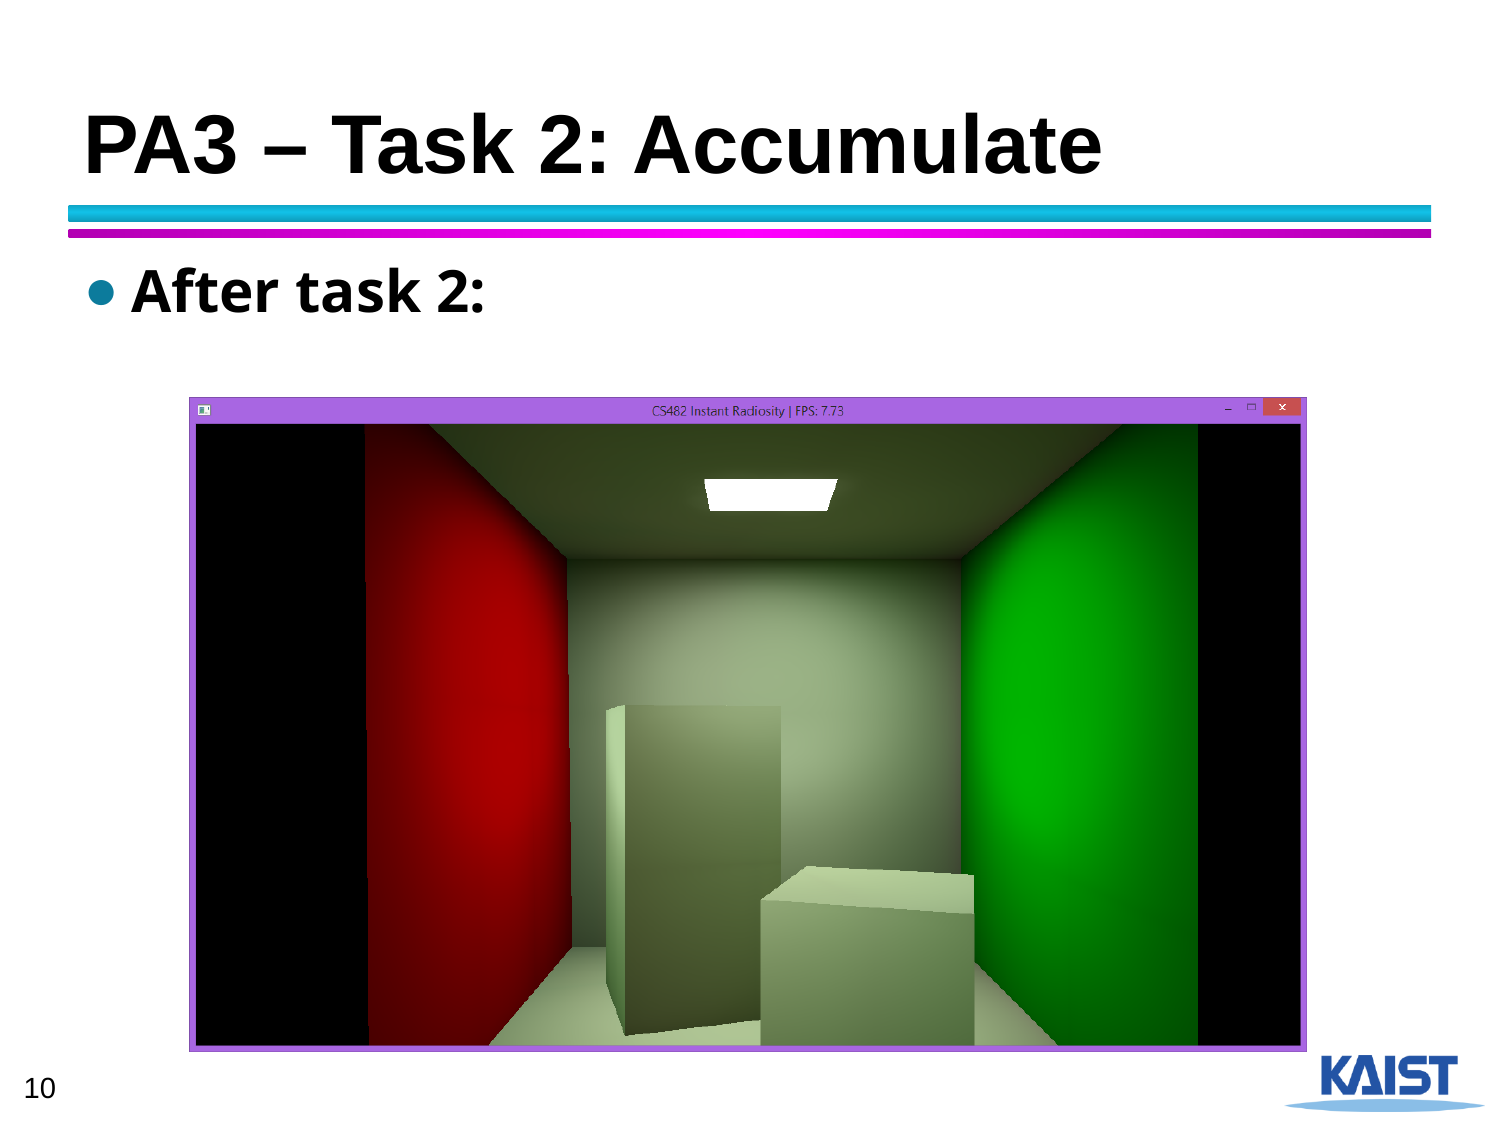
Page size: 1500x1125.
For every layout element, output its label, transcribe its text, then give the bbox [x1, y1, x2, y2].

picture [1284, 1055, 1485, 1112]
title PA3 – Task 2: Accumulate [68, 48, 1428, 198]
picture [189, 397, 1307, 1053]
list After task 2: [68, 260, 1434, 1092]
